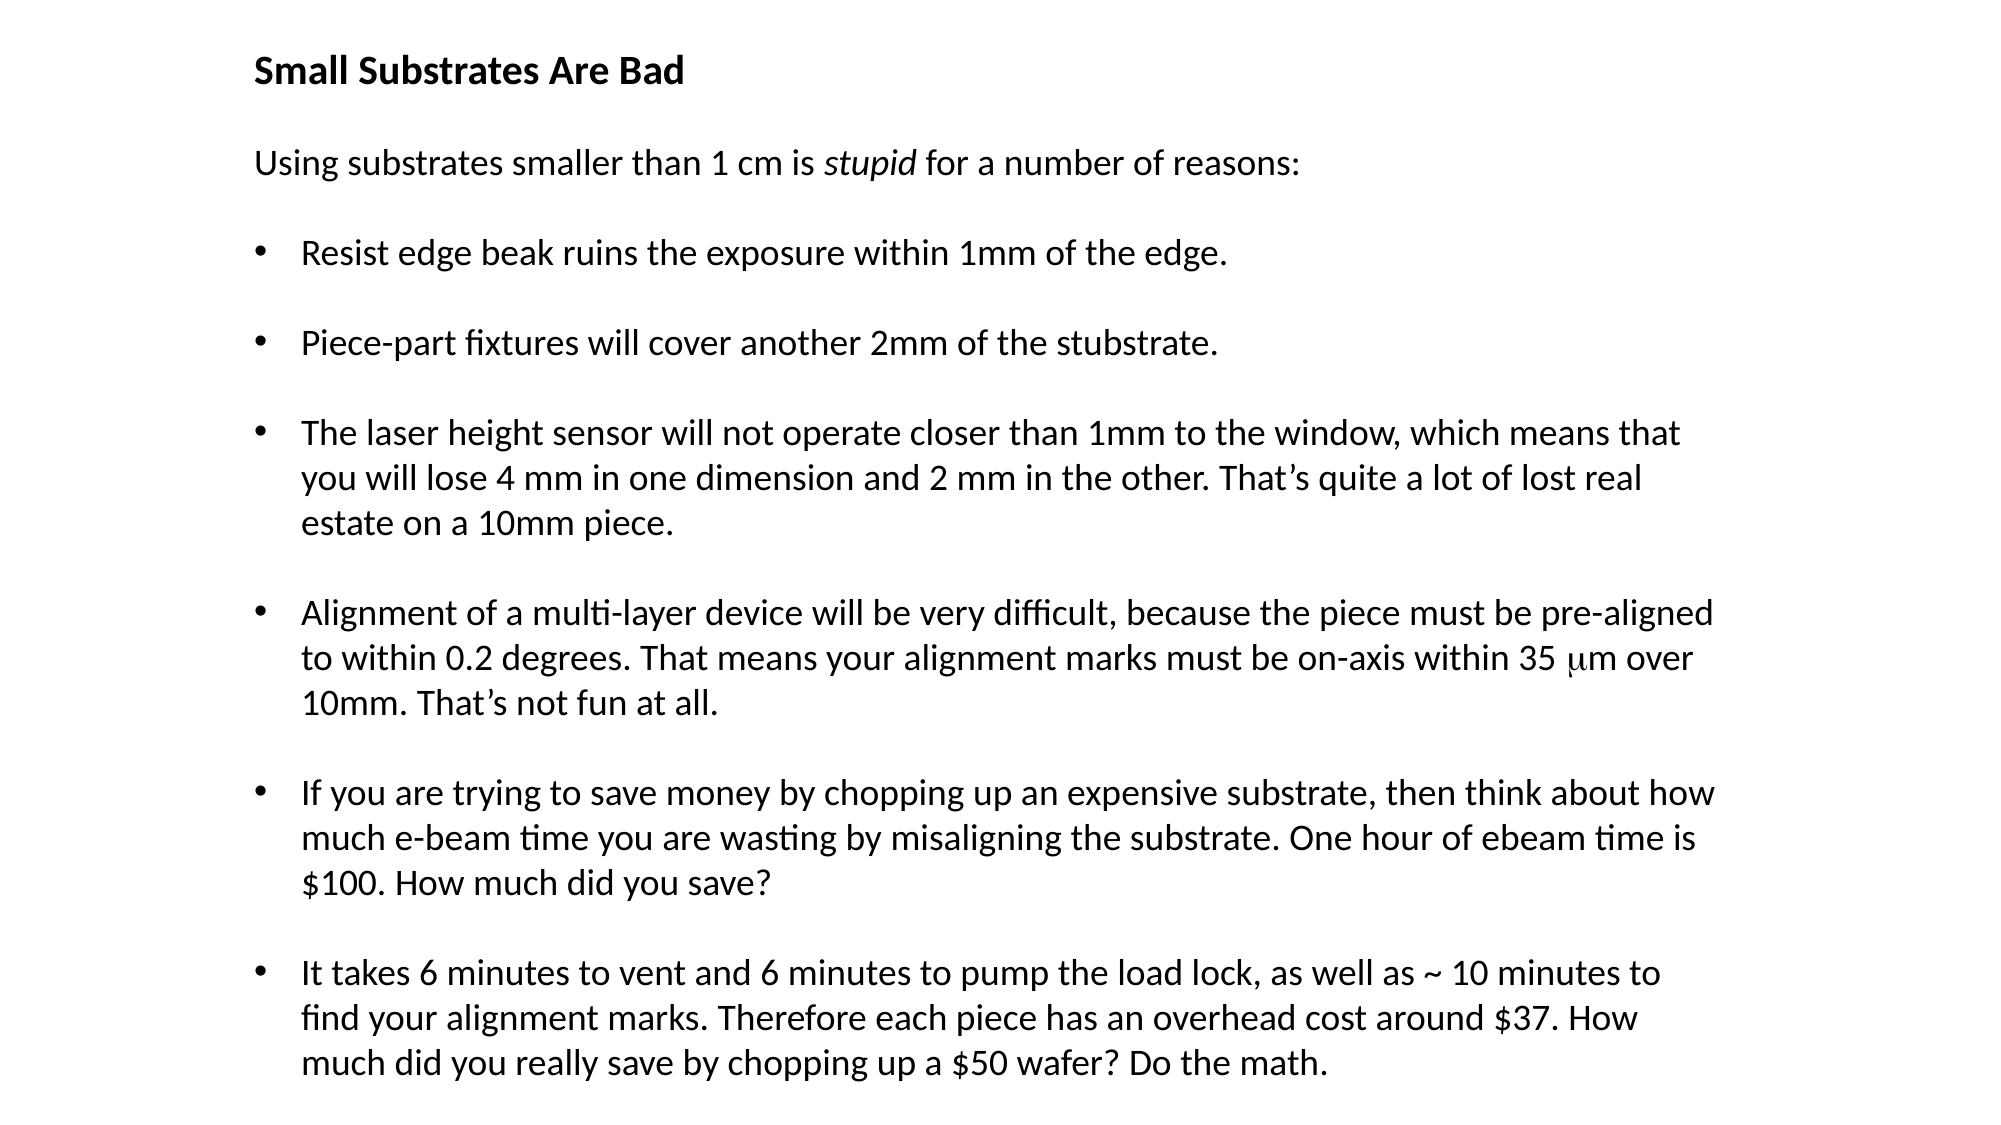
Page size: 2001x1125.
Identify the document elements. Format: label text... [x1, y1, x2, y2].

text_box Small Substrates Are Bad Using substrates smaller than 1 cm is stupid for a number of reasons: Resist edge beak ruins the exposure within 1mm of the edge. Piece-part fixtures will cover another 2mm of the stubstrate. The laser height sensor will not operate closer than 1mm to the window, which means that you will lose 4 mm in one dimension and 2 mm in the other. That’s quite a lot of lost real estate on a 10mm piece. Alignment of a multi-layer device will be very difficult, because the piece must be pre-aligned to within 0.2 degrees. That means your alignment marks must be on-axis within 35 mm over 10mm. That’s not fun at all. If you are trying to save money by chopping up an expensive substrate, then think about how much e-beam time you are wasting by misaligning the substrate. One hour of ebeam time is $100. How much did you save? It takes 6 minutes to vent and 6 minutes to pump the load lock, as well as ~ 10 minutes to find your alignment marks. Therefore each piece has an overhead cost around $37. How much did you really save by chopping up a $50 wafer? Do the math. [239, 35, 1745, 1091]
